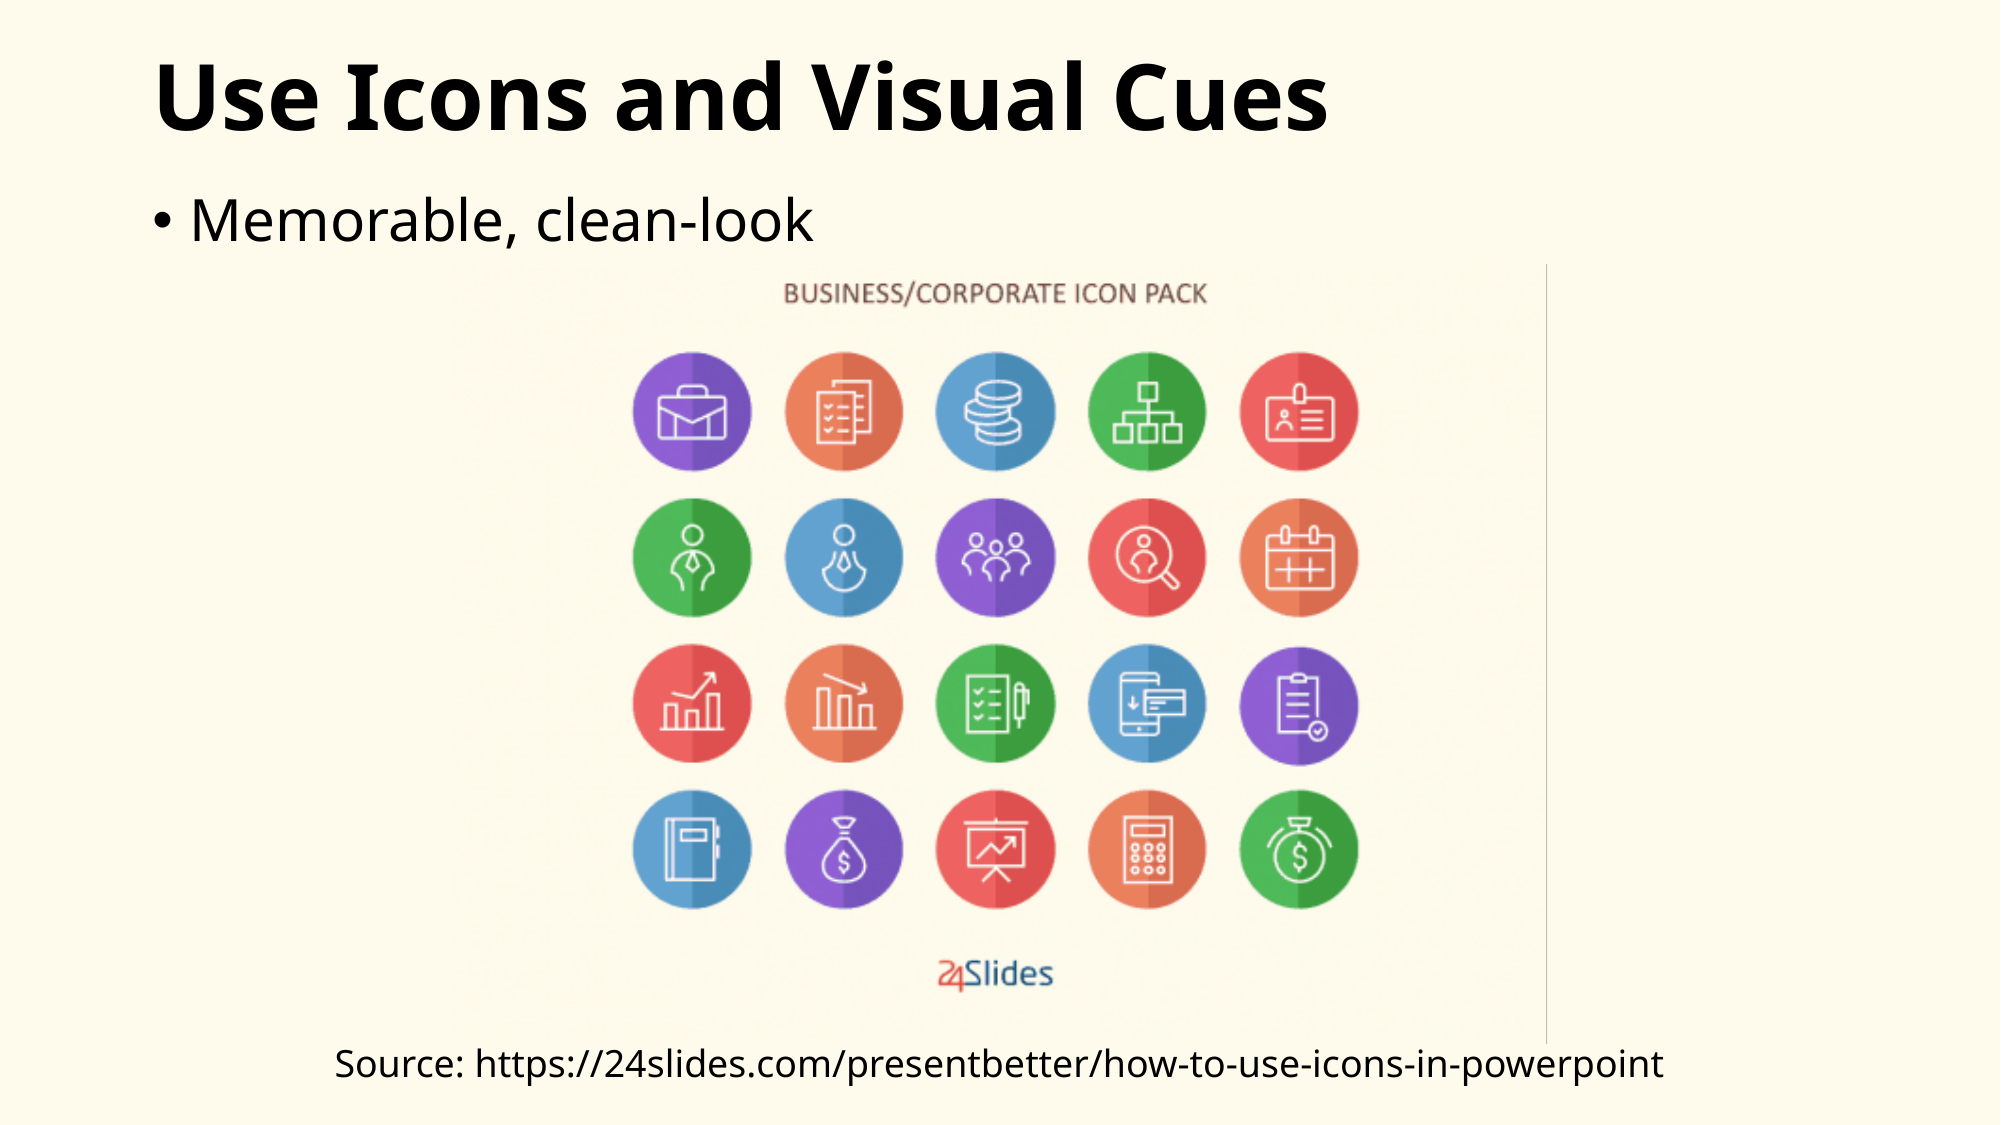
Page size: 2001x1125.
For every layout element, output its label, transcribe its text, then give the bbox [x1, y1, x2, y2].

title Use Icons and Visual Cues [137, 18, 1863, 183]
picture [451, 263, 1549, 1045]
list Memorable, clean-look [137, 183, 1863, 898]
text_box Source: https://24slides.com/presentbetter/how-to-use-icons-in-powerpoint [318, 1032, 1681, 1093]
